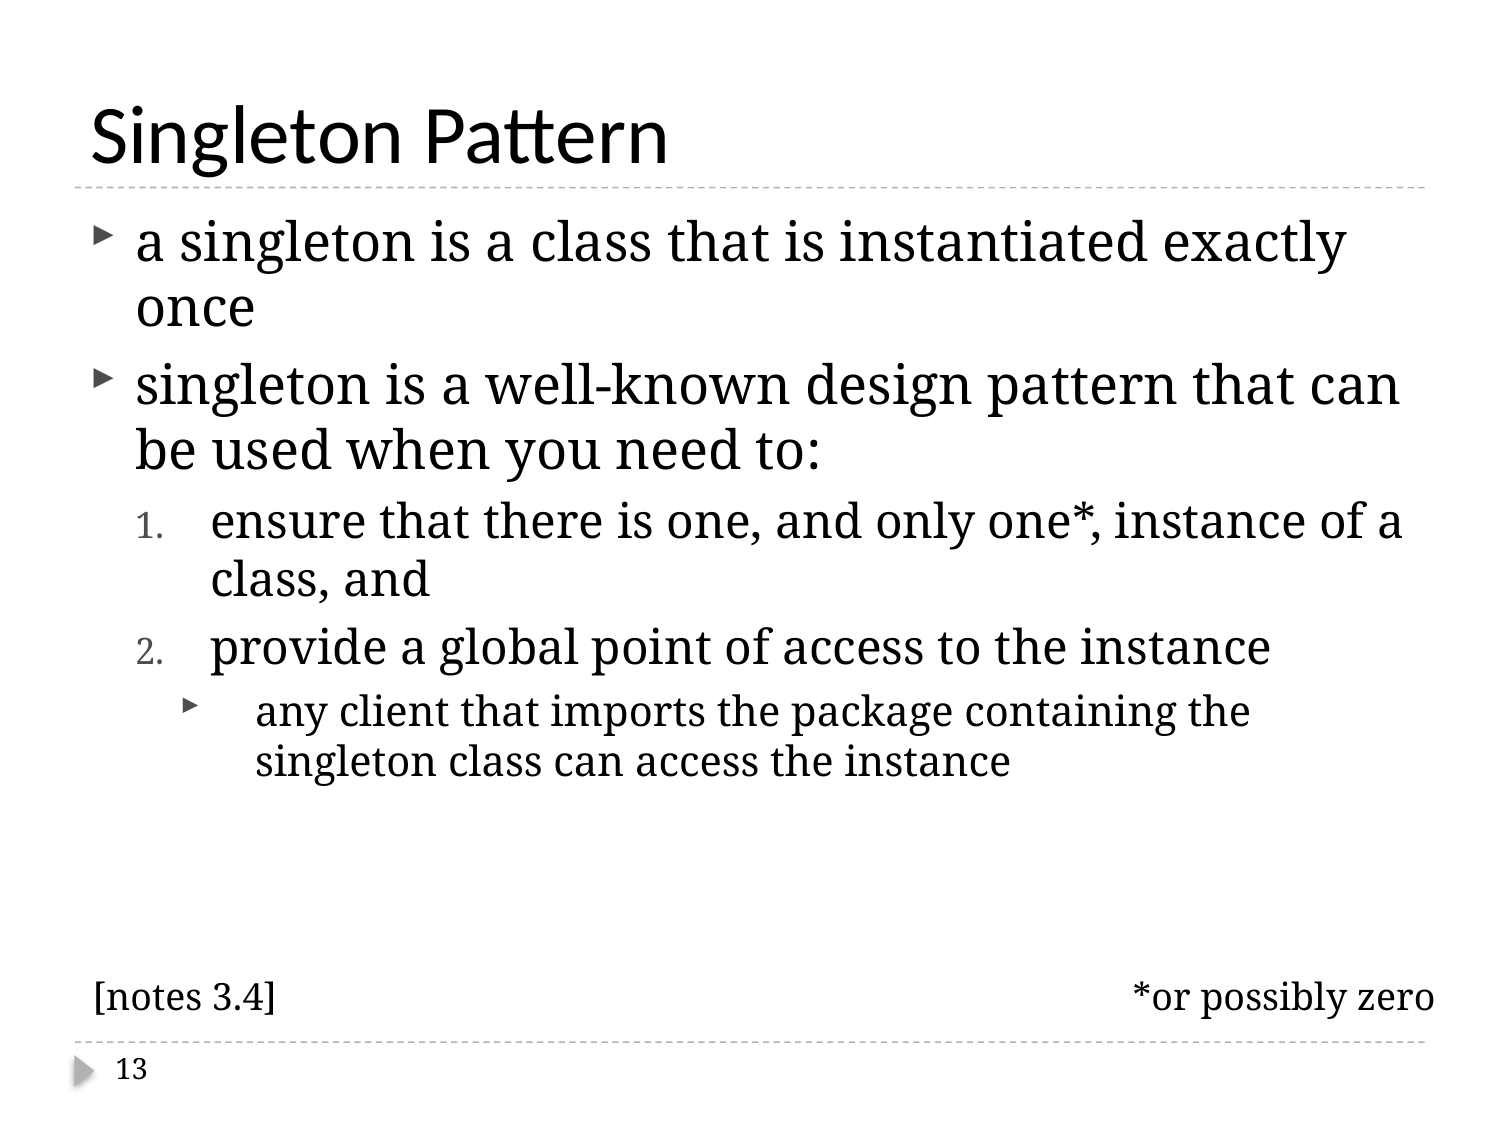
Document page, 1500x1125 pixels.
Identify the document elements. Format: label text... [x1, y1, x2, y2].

text_box [notes 3.4] [78, 965, 292, 1026]
slide_number 13 [100, 1042, 426, 1103]
list a singleton is a class that is instantiated exactly once singleton is a well-known design pattern that can be used when you need to: ensure that there is one, and only one*, instance of a class, and provide a global point of access to the instance any client that imports the package containing the singleton class can access the instance [74, 199, 1426, 1011]
text_box *or possibly zero [1118, 965, 1451, 1026]
title Singleton Pattern [74, 24, 1426, 188]
